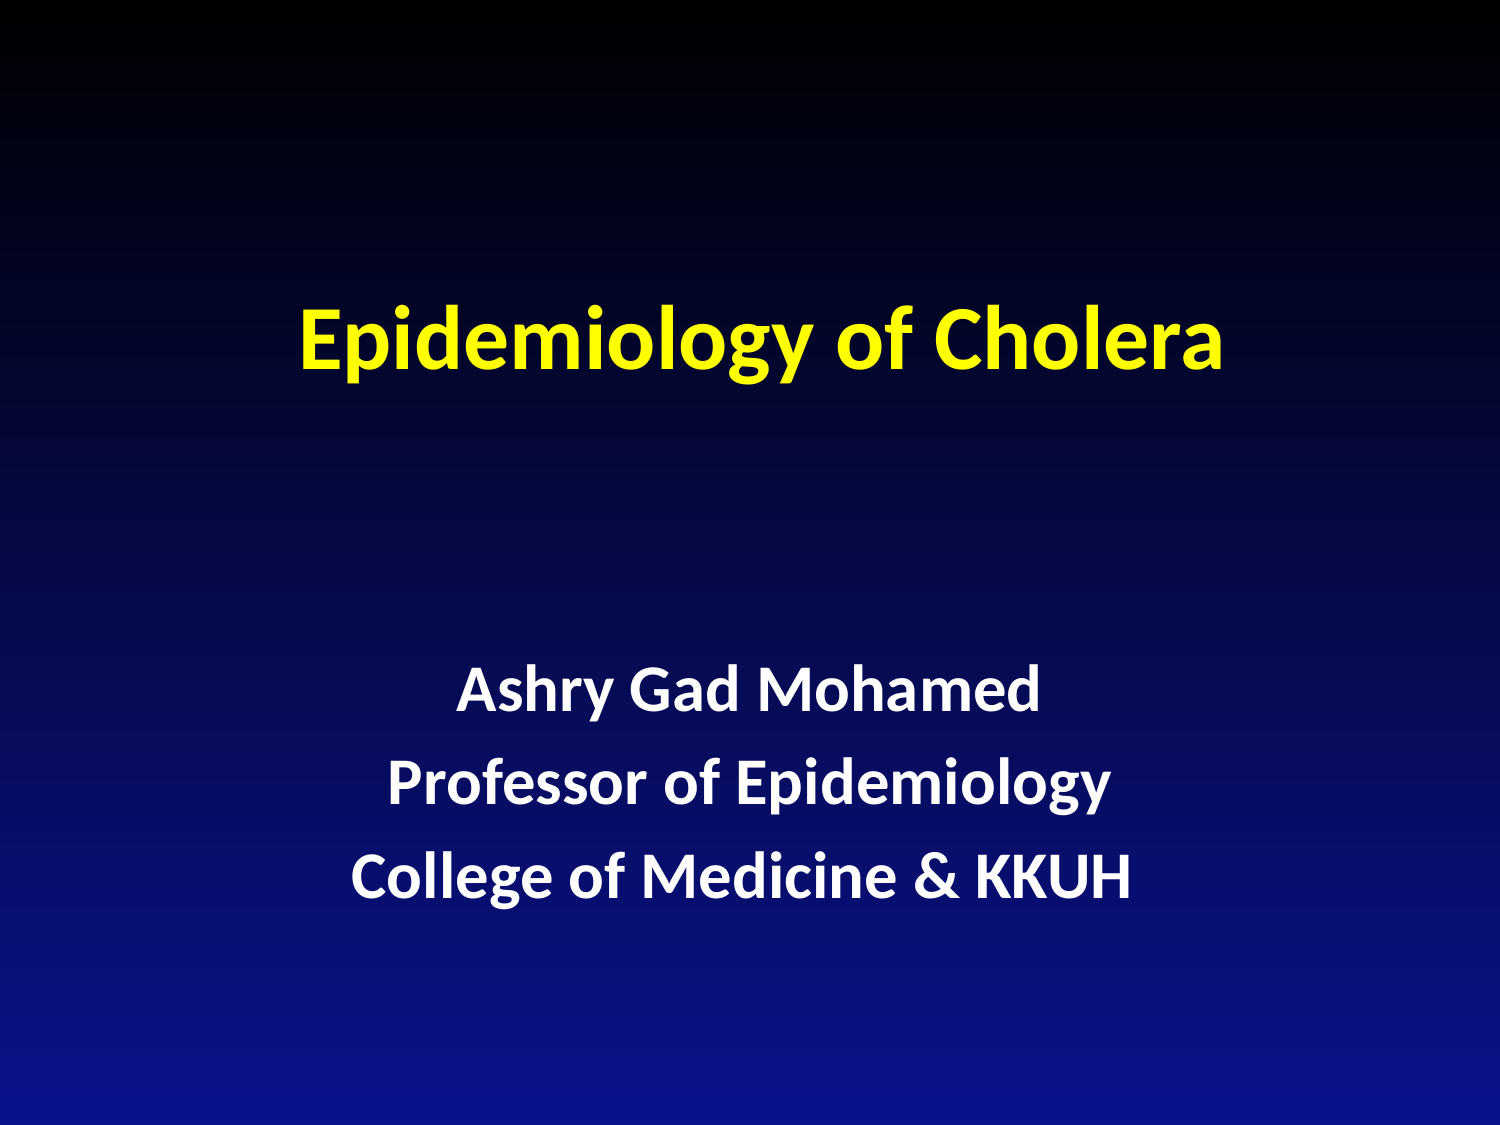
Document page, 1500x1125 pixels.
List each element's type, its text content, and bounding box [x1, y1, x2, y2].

title Epidemiology of Cholera [125, 212, 1400, 454]
subtitle Ashry Gad Mohamed Professor of Epidemiology College of Medicine & KKUH [225, 637, 1275, 925]
